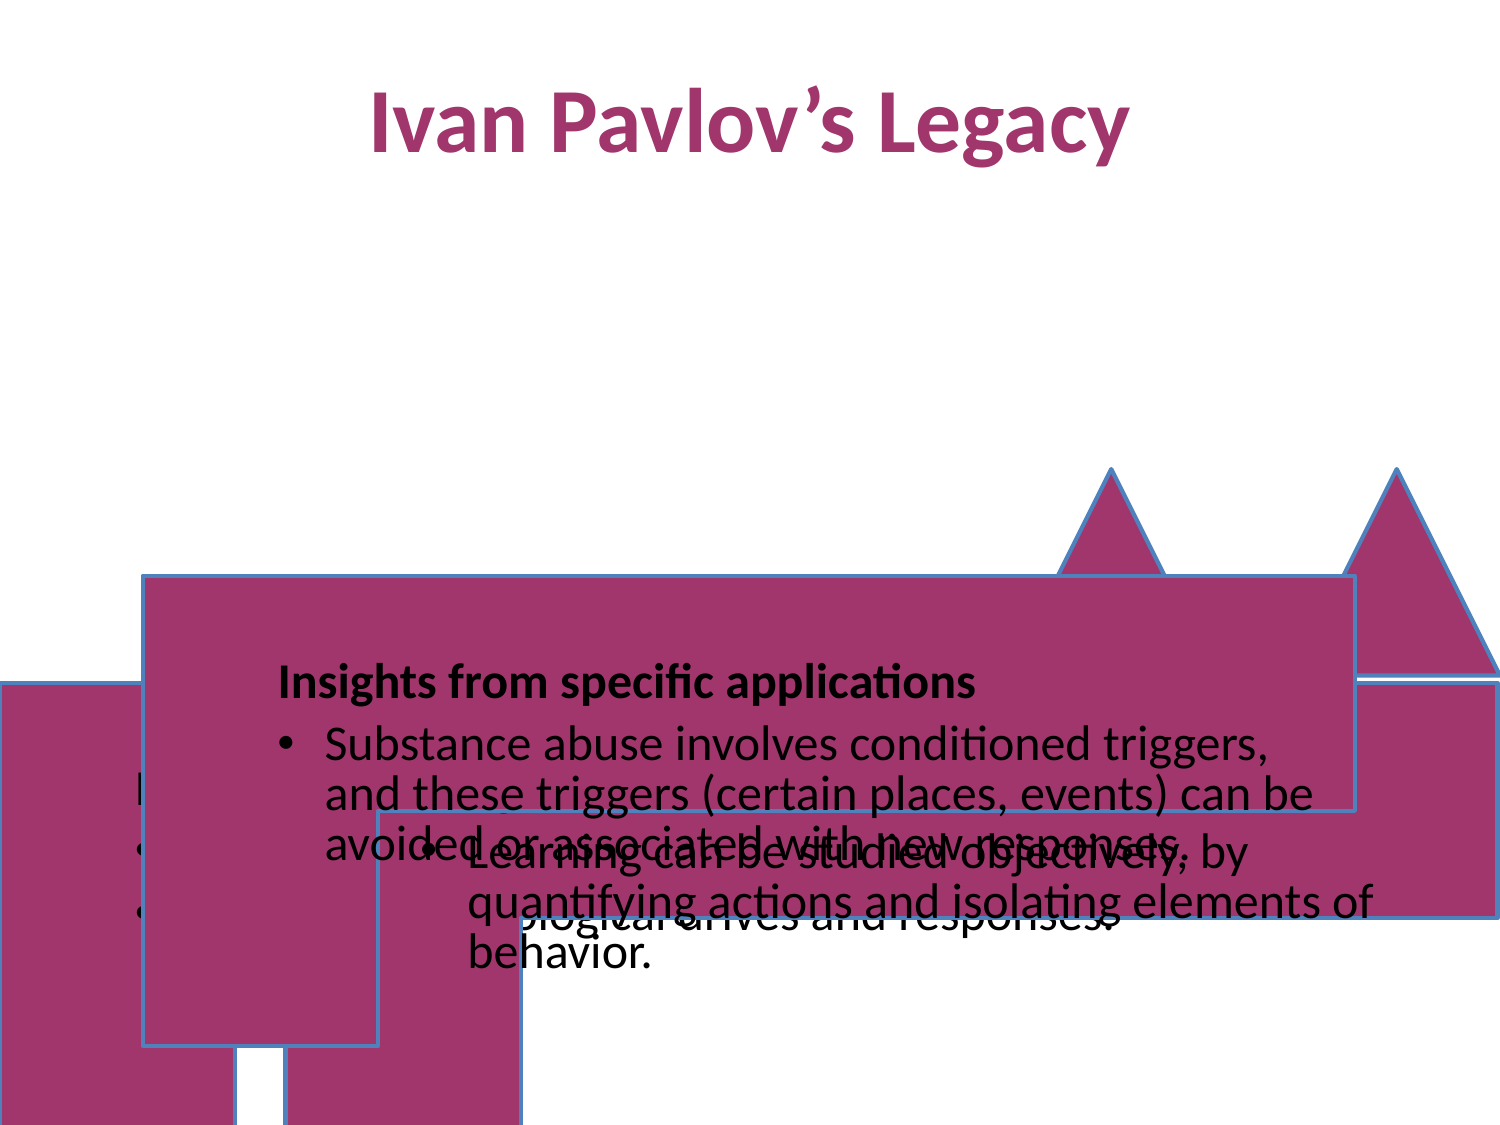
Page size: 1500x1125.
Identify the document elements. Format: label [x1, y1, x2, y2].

text_box [0, 0, 1500, 1125]
